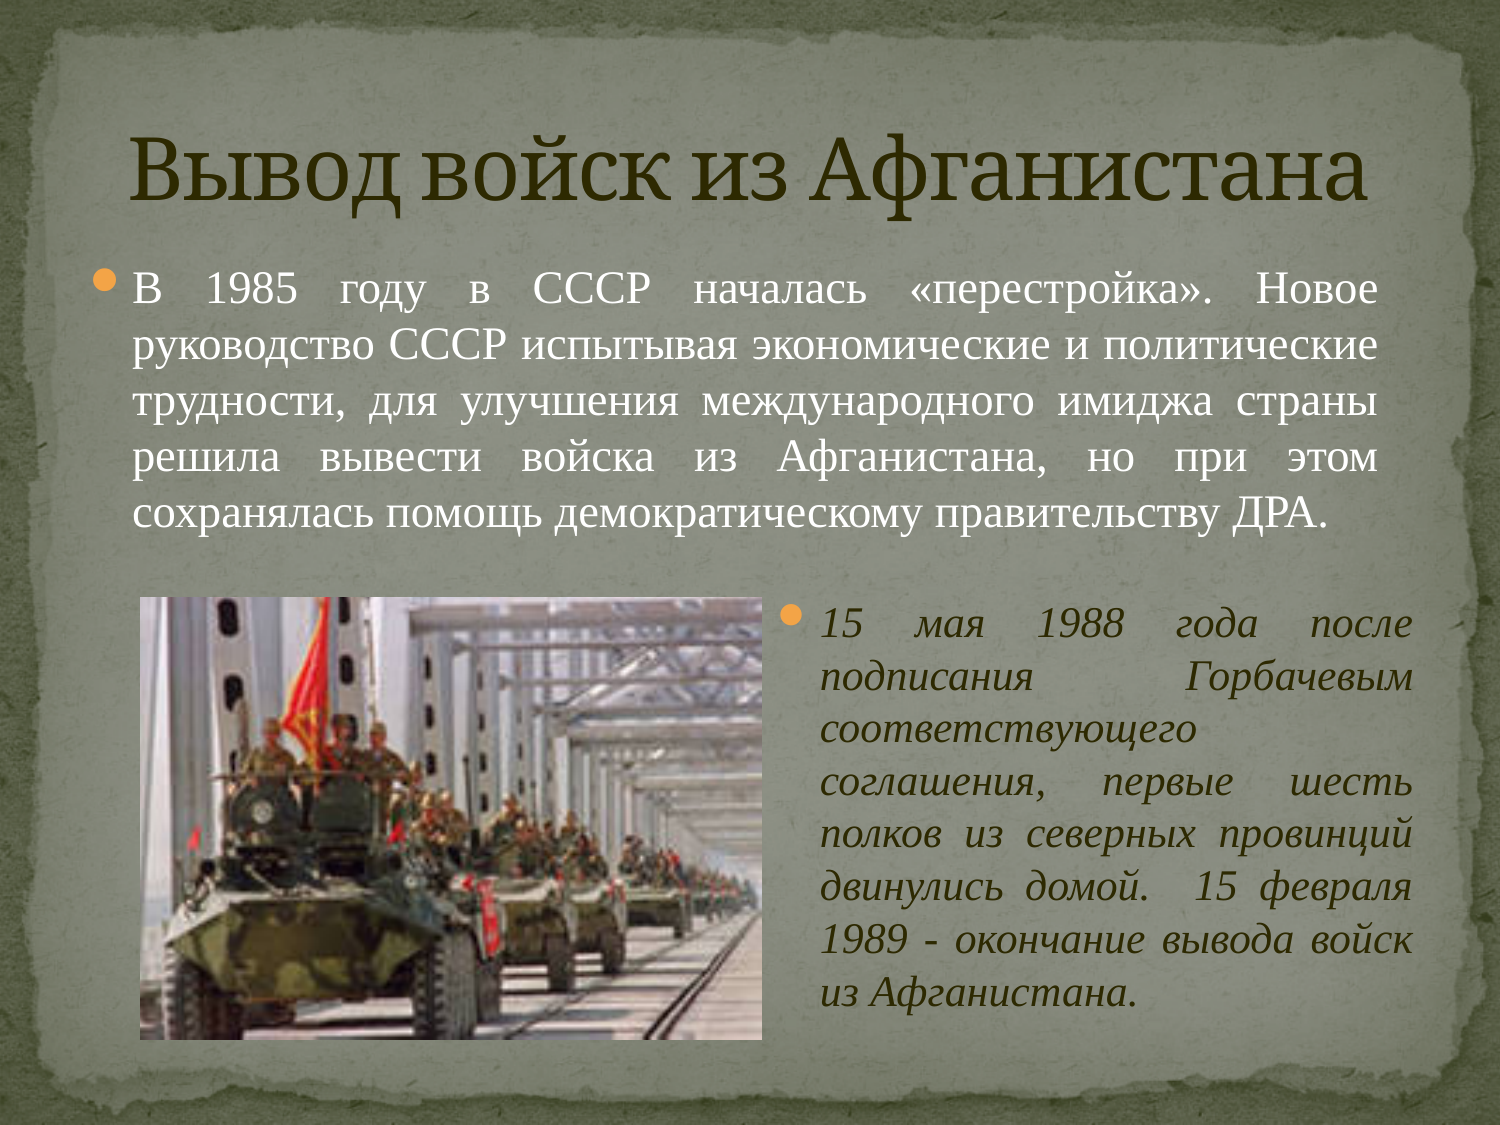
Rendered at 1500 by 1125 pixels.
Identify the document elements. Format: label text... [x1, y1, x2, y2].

picture [140, 597, 762, 1040]
title Вывод войск из Афганистана [74, 24, 1425, 225]
list В 1985 году в СССР началась «перестройка». Новое руководство СССР испытывая экономические и политические трудности, для улучшения международного имиджа страны решила вывести войска из Афганистана, но при этом сохранялась помощь демократическому правительству ДРА. [75, 249, 1395, 598]
list 15 мая 1988 года после подписания Горбачевым соответствующего соглашения, первые шесть полков из северных провинций двинулись домой. 15 февраля 1989 - окончание вывода войск из Афганистана. [762, 585, 1429, 1032]
